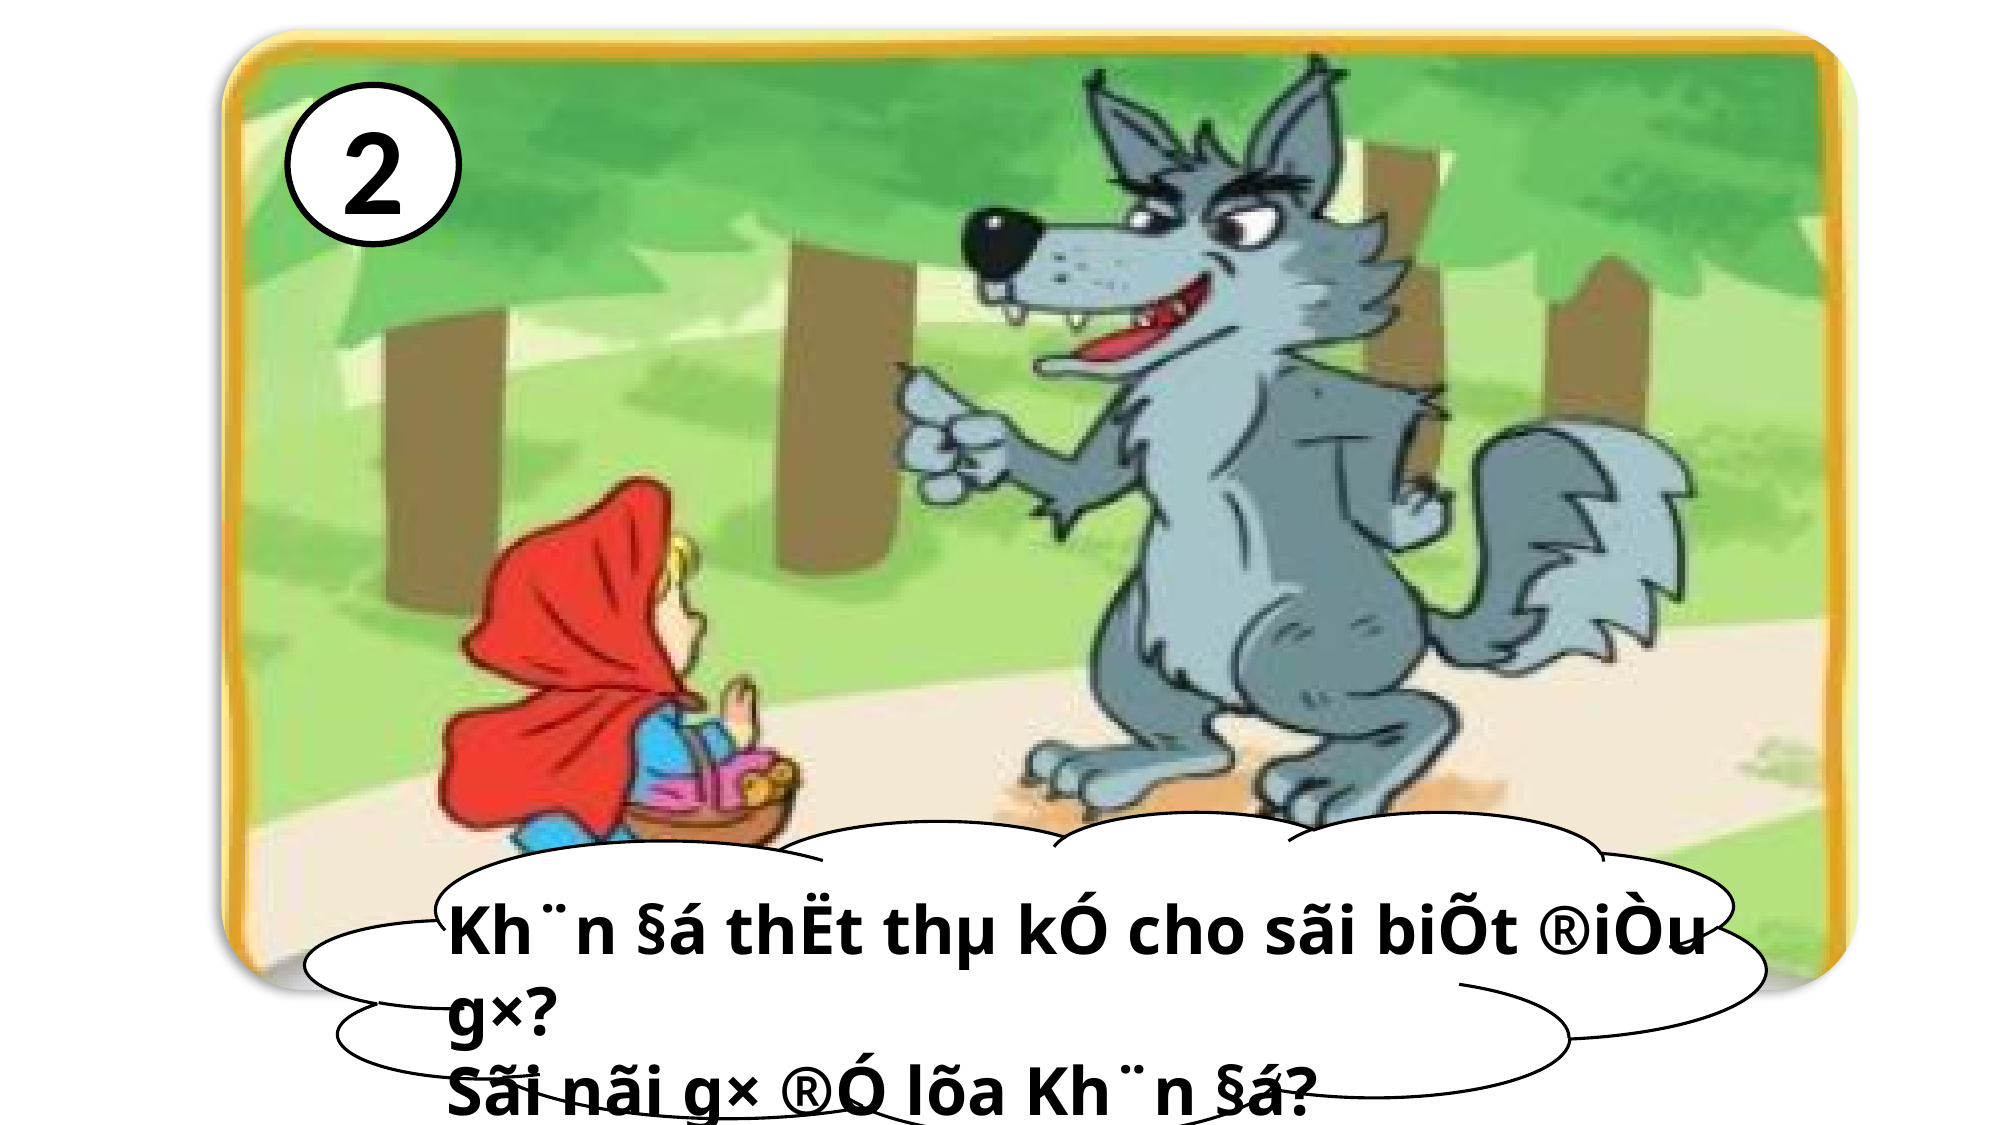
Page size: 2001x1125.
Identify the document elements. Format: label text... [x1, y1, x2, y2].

text_box [326, 990, 431, 1078]
text_box Kh¨n §á thËt thµ kÓ cho sãi biÕt ®iÒu g×? Sãi nãi g× ®Ó lõa Kh¨n §á? [431, 990, 1781, 1125]
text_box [221, 29, 1859, 990]
